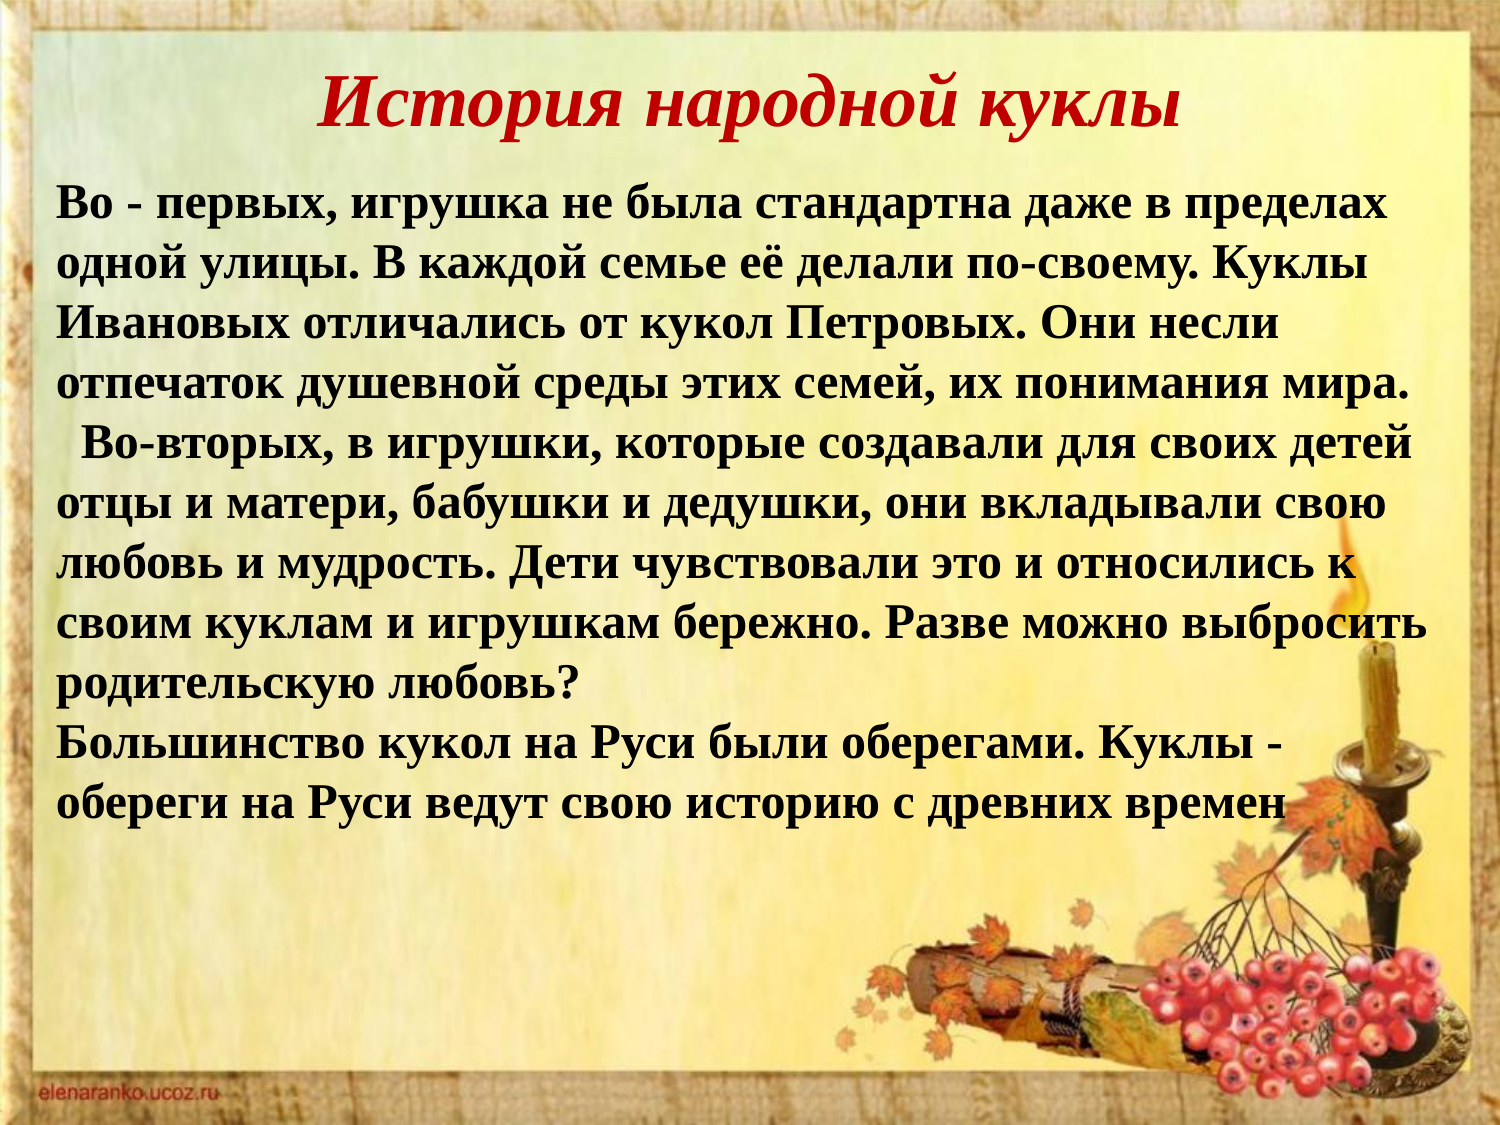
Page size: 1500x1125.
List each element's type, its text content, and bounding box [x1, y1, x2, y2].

title История народной куклы [29, 42, 1471, 149]
text_box Во - первых, игрушка не была стандартна даже в пределах одной улицы. В каждой семье её делали по-своему. Куклы Ивановых отличались от кукол Петровых. Они несли отпечаток душевной среды этих семей, их понимания мира. Во-вторых, в игрушки, которые создавали для своих детей отцы и матери, бабушки и дедушки, они вкладывали свою любовь и мудрость. Дети чувствовали это и относились к своим куклам и игрушкам бережно. Разве можно выбросить родительскую любовь? Большинство кукол на Руси были оберегами. Куклы - обереги на Руси ведут свою историю с древних времен [41, 160, 1459, 836]
picture [0, 0, 1500, 1125]
